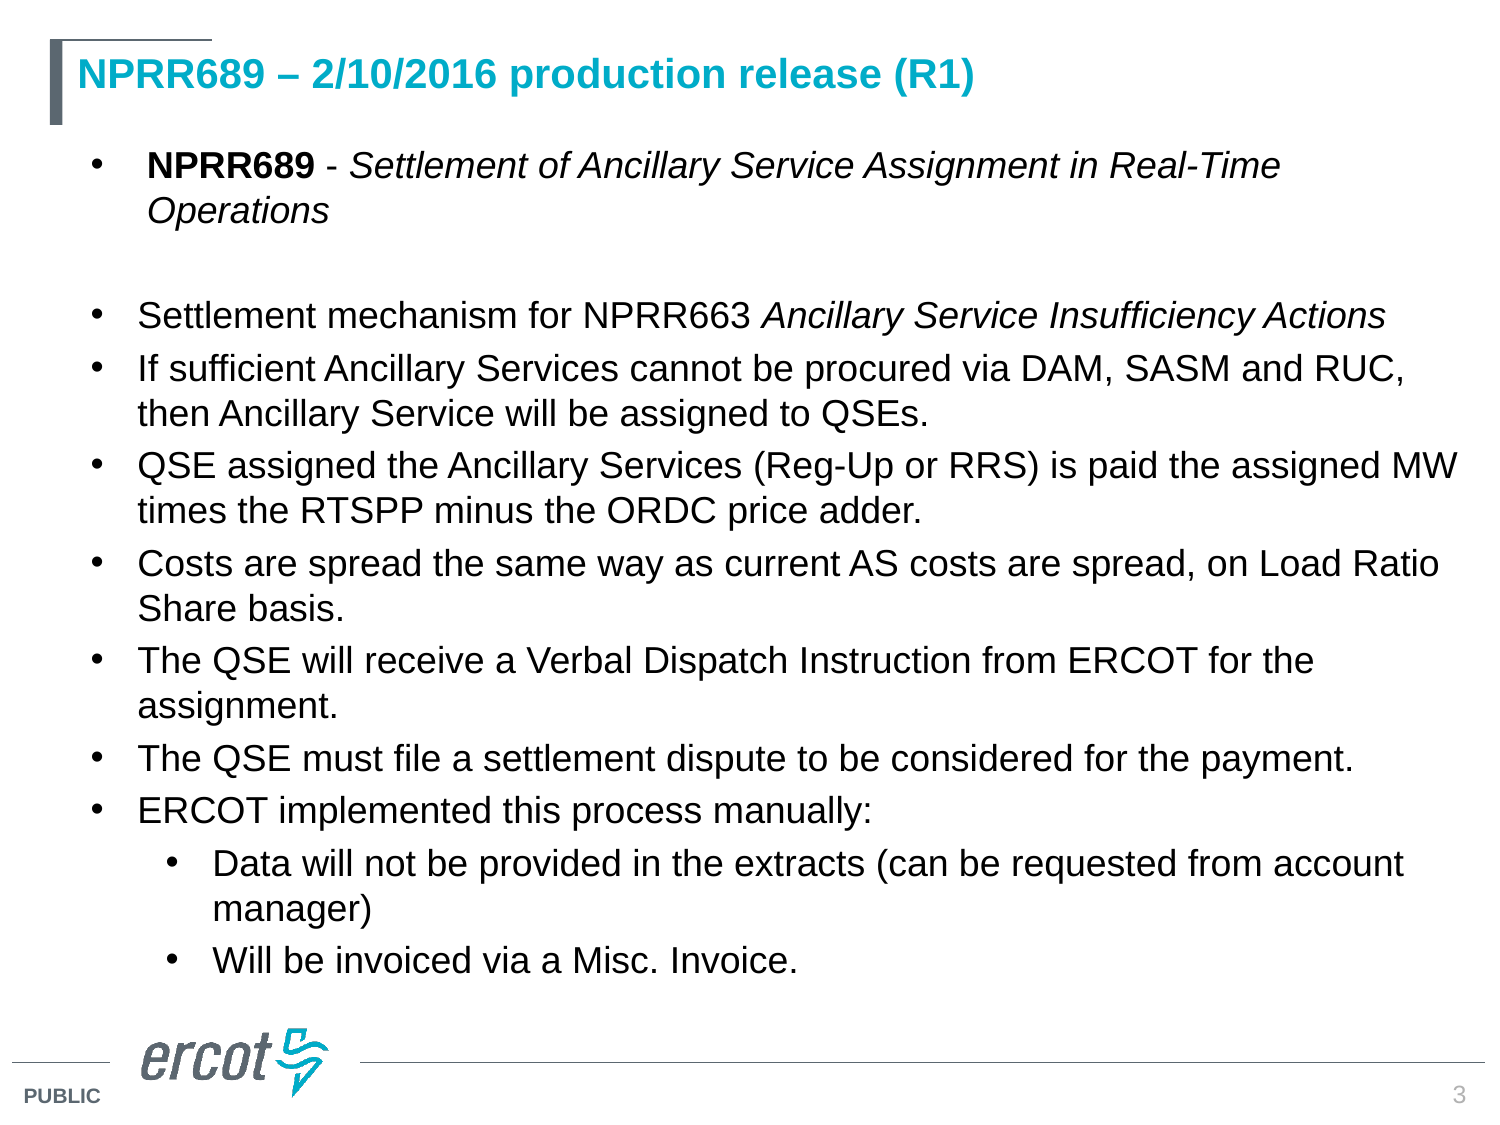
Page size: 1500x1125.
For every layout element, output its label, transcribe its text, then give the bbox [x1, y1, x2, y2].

list NPRR689 - Settlement of Ancillary Service Assignment in Real-Time Operations Settlement mechanism for NPRR663 Ancillary Service Insufficiency Actions If sufficient Ancillary Services cannot be procured via DAM, SASM and RUC, then Ancillary Service will be assigned to QSEs. QSE assigned the Ancillary Services (Reg-Up or RRS) is paid the assigned MW times the RTSPP minus the ORDC price adder. Costs are spread the same way as current AS costs are spread, on Load Ratio Share basis. The QSE will receive a Verbal Dispatch Instruction from ERCOT for the assignment. The QSE must file a settlement dispute to be considered for the payment. ERCOT implemented this process manually: Data will not be provided in the extracts (can be requested from account manager) Will be invoiced via a Misc. Invoice. [75, 133, 1476, 975]
picture [137, 1024, 332, 1100]
title NPRR689 – 2/10/2016 production release (R1) [62, 39, 1450, 228]
slide_number 3 [1437, 1076, 1475, 1112]
